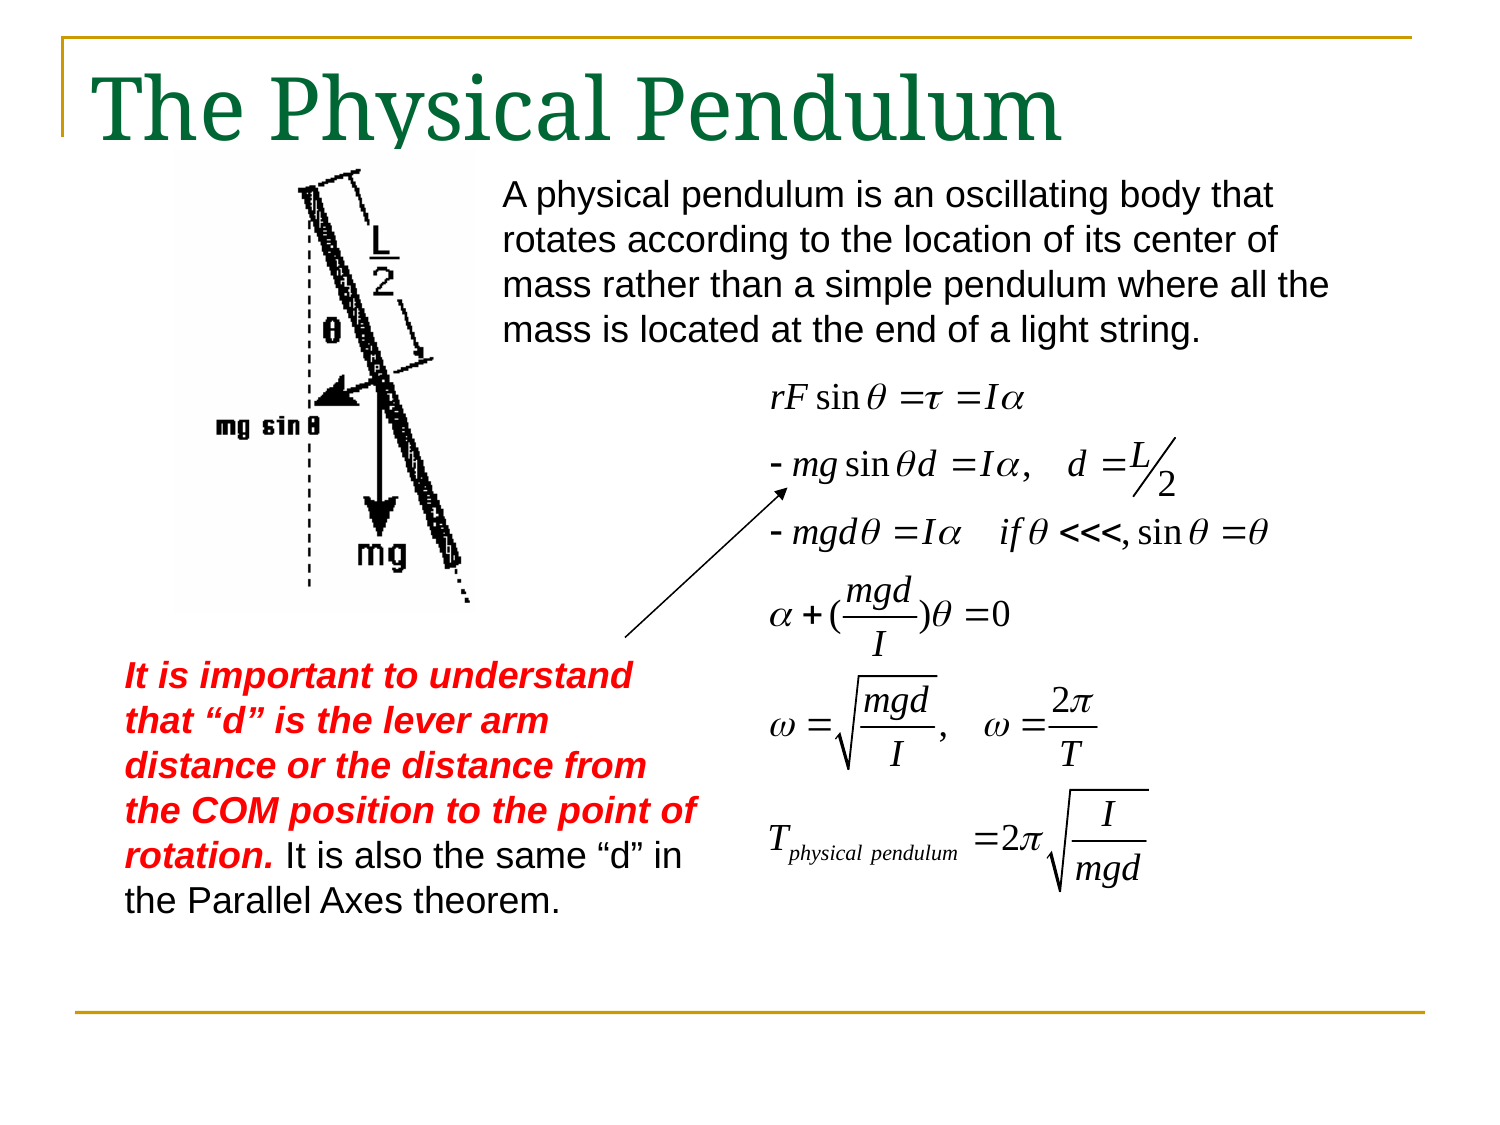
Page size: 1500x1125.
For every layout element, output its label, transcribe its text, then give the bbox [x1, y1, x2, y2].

text_box It is important to understand that “d” is the lever arm distance or the distance from the COM position to the point of rotation. It is also the same “d” in the Parallel Axes theorem. [109, 643, 713, 929]
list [764, 375, 1278, 899]
text_box A physical pendulum is an oscillating body that rotates according to the location of its center of mass rather than a simple pendulum where all the mass is located at the end of a light string. [487, 162, 1378, 358]
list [174, 149, 475, 613]
title The Physical Pendulum [75, 45, 1425, 233]
